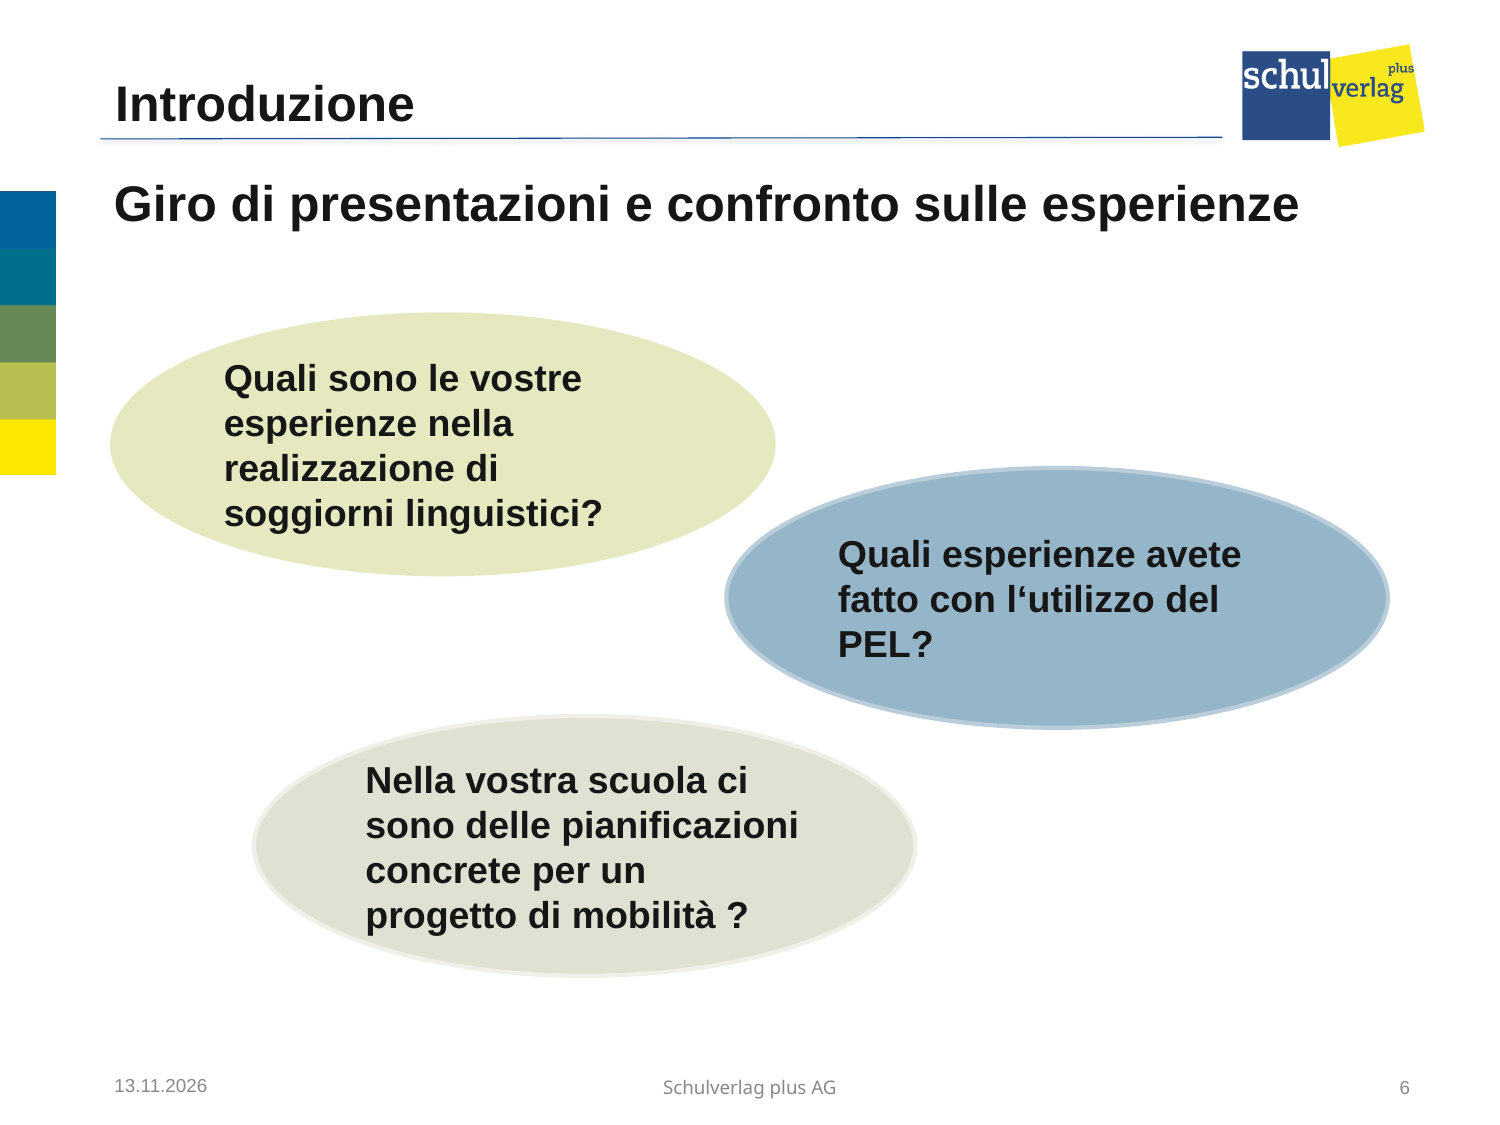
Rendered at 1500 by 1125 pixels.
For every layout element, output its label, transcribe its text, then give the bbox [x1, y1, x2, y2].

text_box Giro di presentazioni e confronto sulle esperienze [99, 164, 1330, 239]
slide_number 6 [1074, 1056, 1425, 1117]
text_box Quali esperienze avete fatto con l‘utilizzo del PEL? [724, 465, 1390, 730]
title Introduzione [100, 66, 1400, 138]
picture [1242, 44, 1425, 147]
text_box Nella vostra scuola ci sono delle pianificazioni concrete per un progetto di mobilità ? [251, 713, 918, 978]
text_box Quali sono le vostre esperienze nella realizzazione di soggiorni linguistici? [110, 312, 776, 577]
picture [0, 191, 56, 247]
footer Schulverlag plus AG [512, 1056, 988, 1117]
picture [0, 306, 56, 475]
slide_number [99, 1054, 450, 1115]
